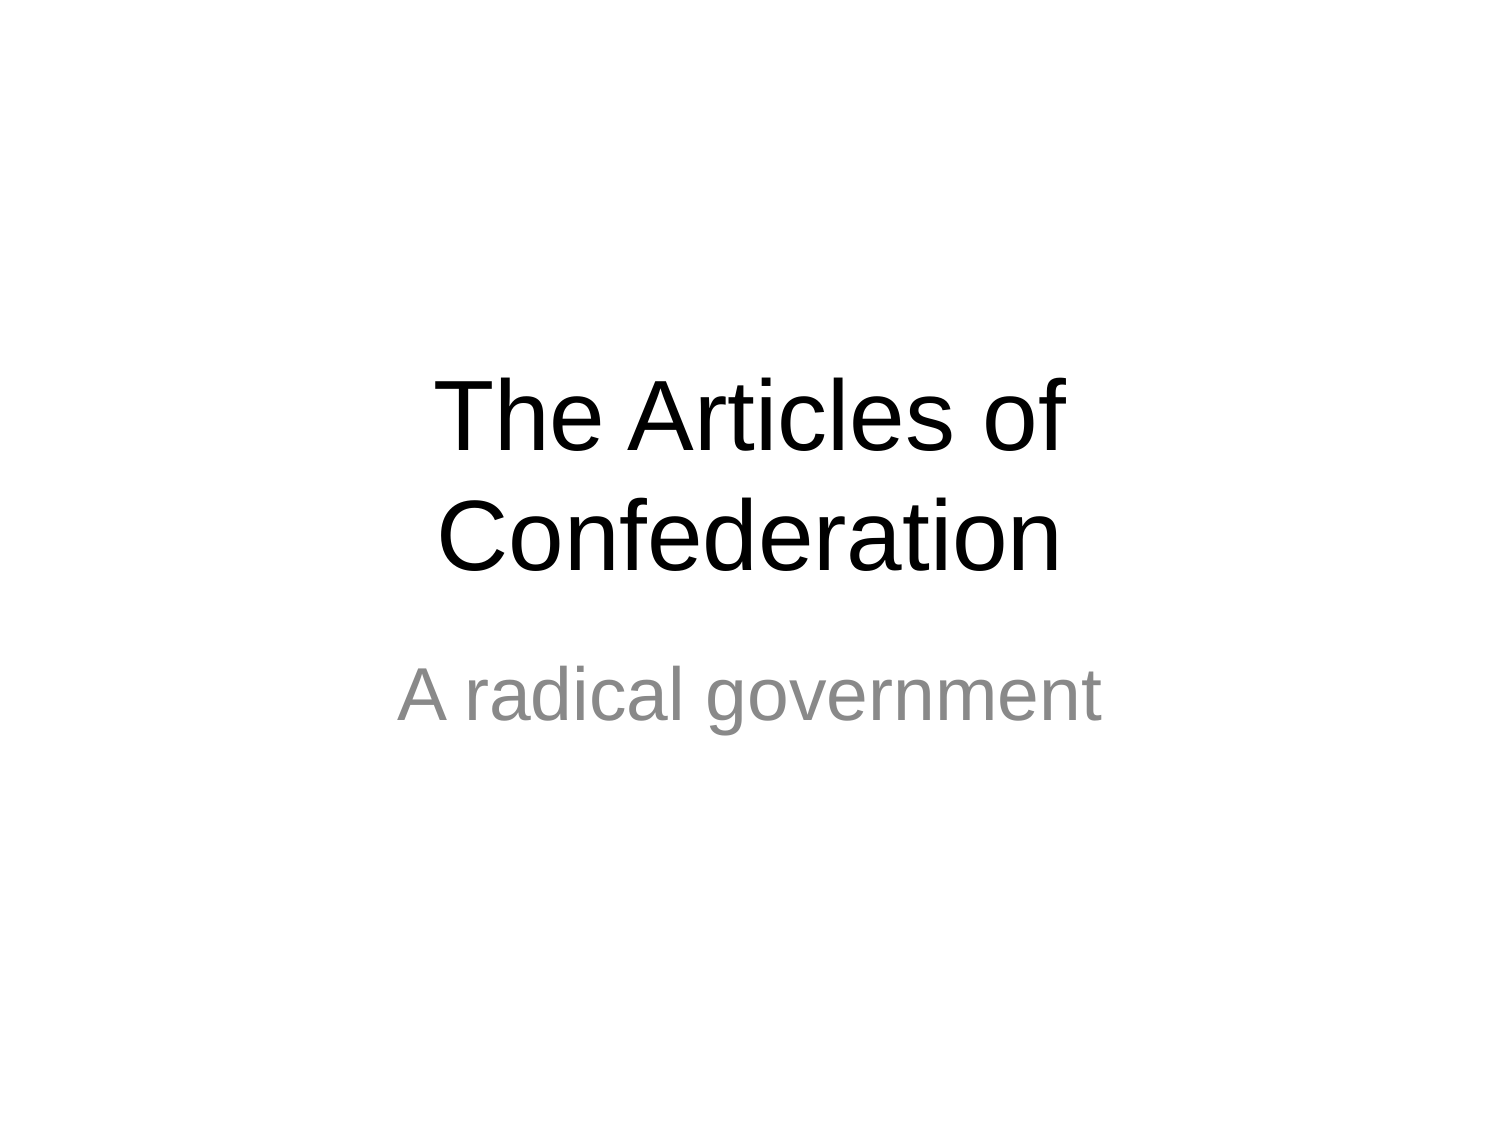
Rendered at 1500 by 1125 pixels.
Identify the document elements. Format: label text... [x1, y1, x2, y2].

title The Articles of Confederation [112, 349, 1388, 591]
subtitle A radical government [224, 637, 1276, 927]
